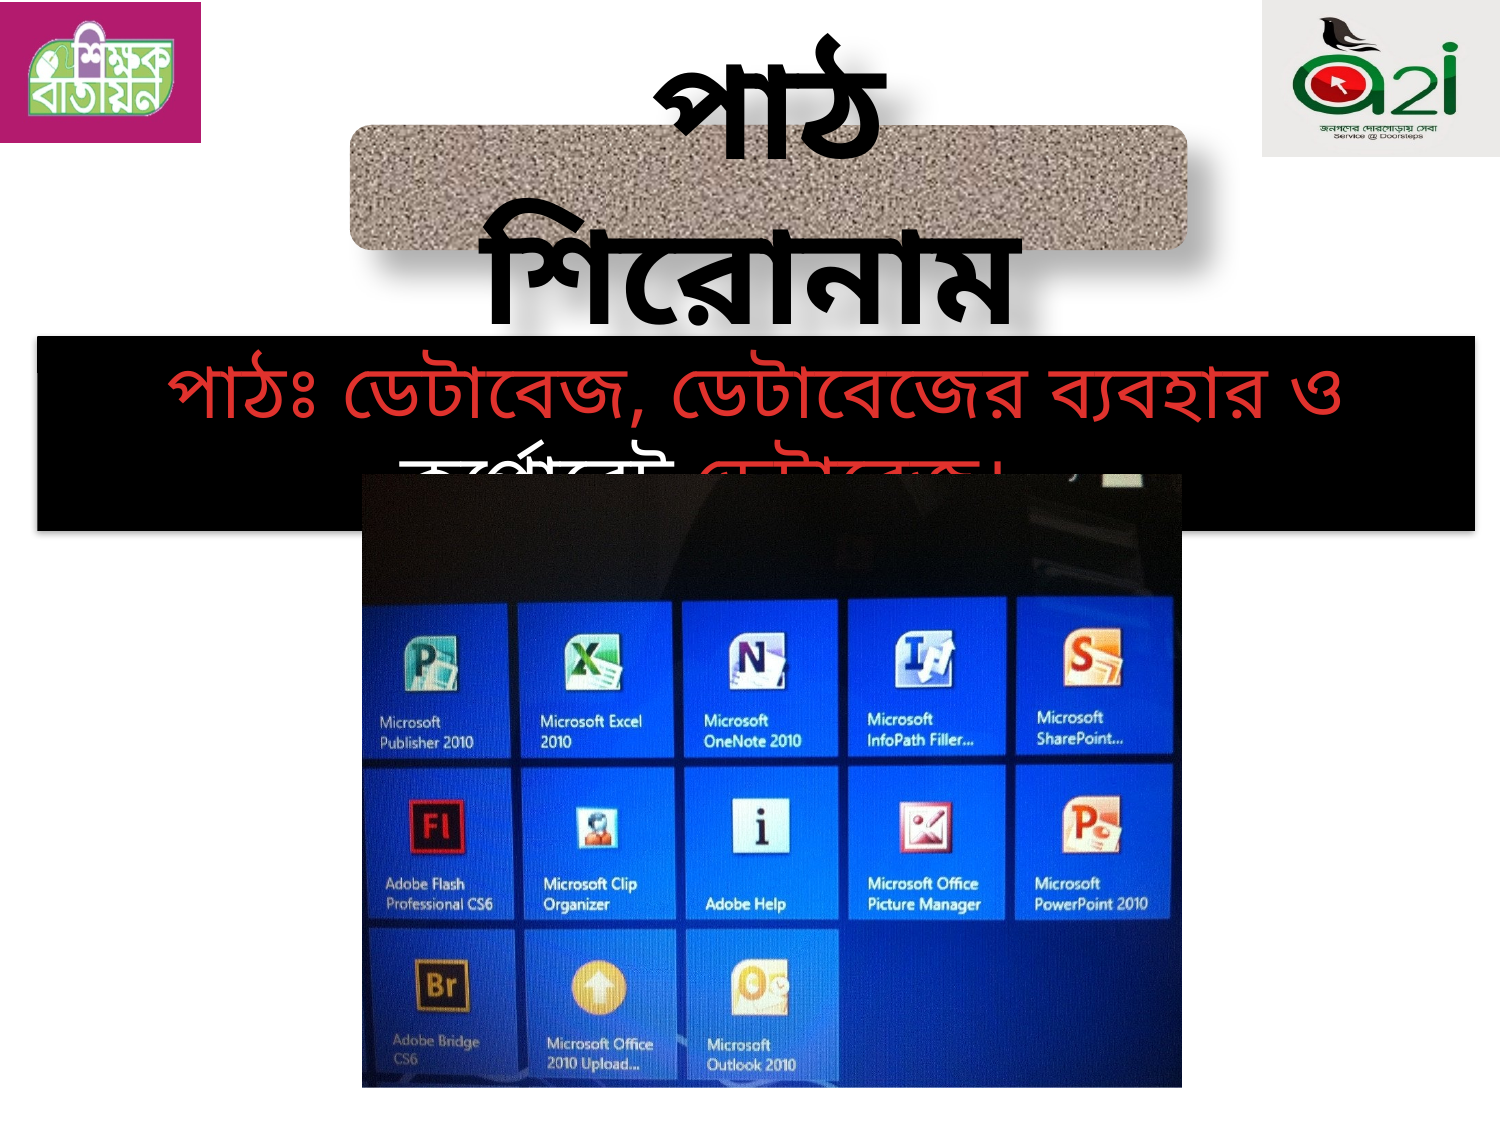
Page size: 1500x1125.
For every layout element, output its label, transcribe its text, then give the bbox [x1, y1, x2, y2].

picture [0, 1, 201, 144]
text_box পাঠ শিরোনাম [347, 122, 1190, 253]
picture [362, 474, 1183, 1088]
text_box পাঠঃ ডেটাবেজ, ডেটাবেজের ব্যবহার ও কর্পোরেট ডেটাবেজ। [37, 336, 1475, 531]
picture [1262, 0, 1500, 157]
